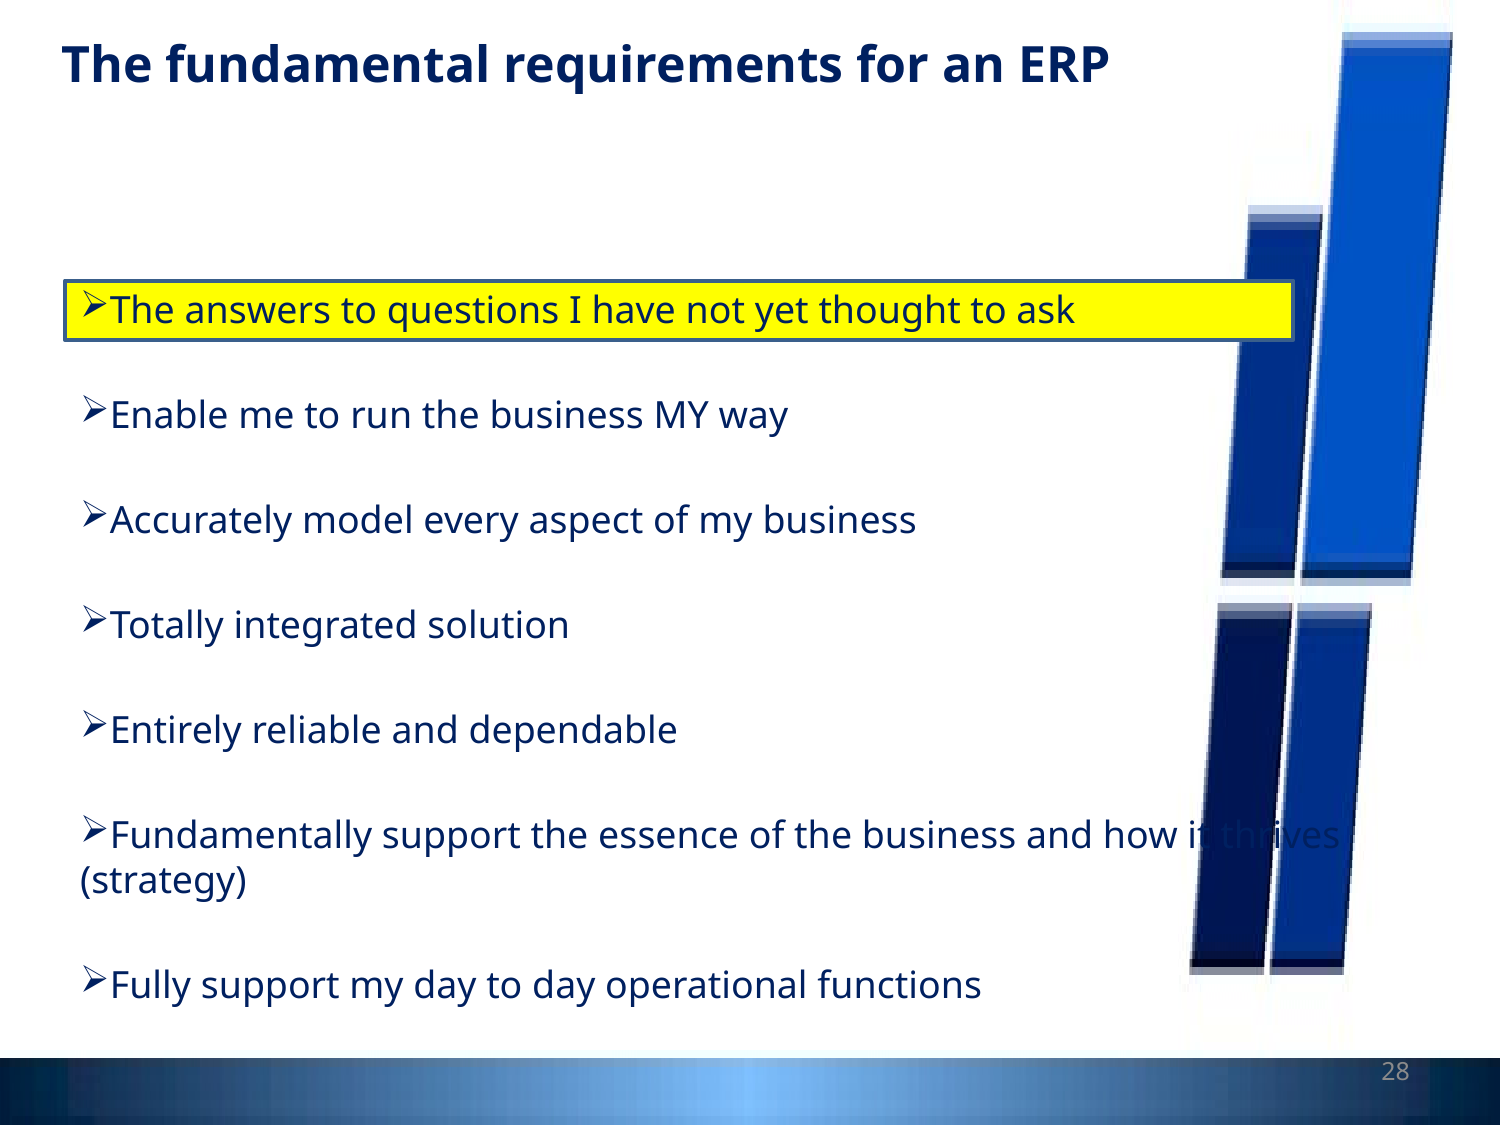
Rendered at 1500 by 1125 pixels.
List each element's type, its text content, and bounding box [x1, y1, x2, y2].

title The fundamental requirements for an ERP [46, 0, 1459, 125]
list The answers to questions I have not yet thought to ask Enable me to run the business MY way Accurately model every aspect of my business Totally integrated solution Entirely reliable and dependable Fundamentally support the essence of the business and how it thrives (strategy) Fully support my day to day operational functions [64, 278, 1415, 1015]
picture [0, 0, 1500, 1125]
slide_number 28 [1074, 1042, 1425, 1103]
